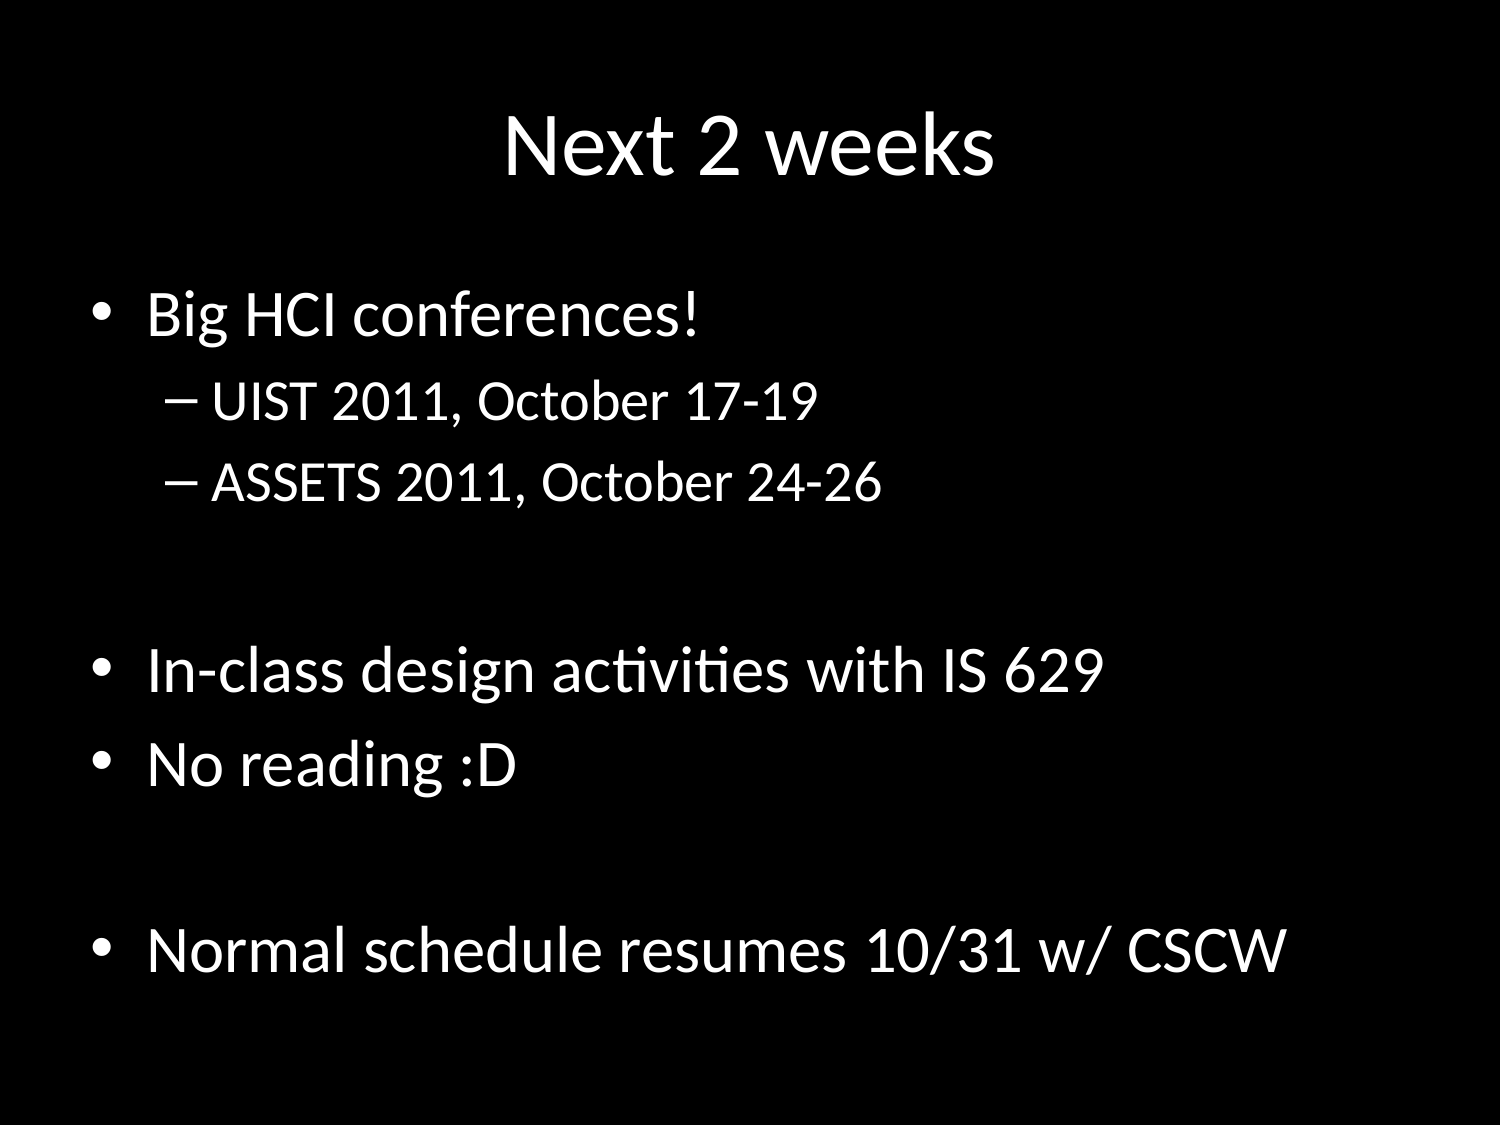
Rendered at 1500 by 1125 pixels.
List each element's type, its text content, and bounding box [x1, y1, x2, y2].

list Big HCI conferences! UIST 2011, October 17-19 ASSETS 2011, October 24-26 In-class design activities with IS 629 No reading :D Normal schedule resumes 10/31 w/ CSCW [75, 262, 1425, 1005]
title Next 2 weeks [75, 45, 1425, 233]
